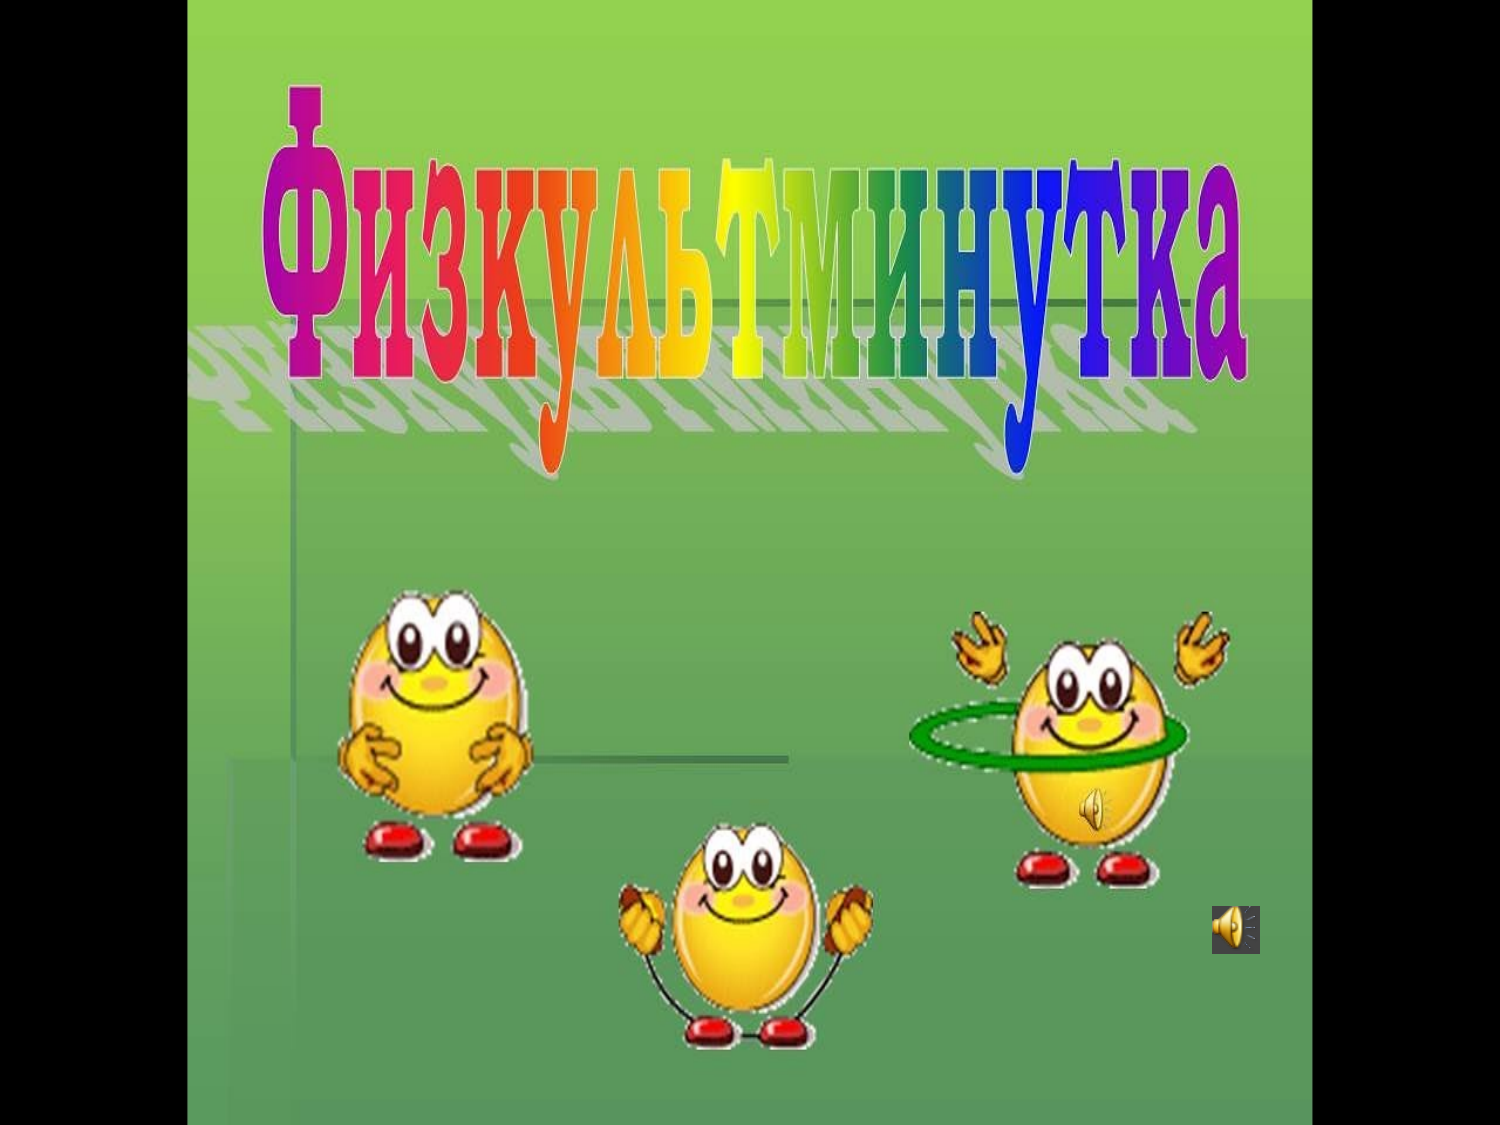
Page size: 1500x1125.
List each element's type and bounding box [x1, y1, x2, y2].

list [1210, 904, 1261, 956]
picture [0, 0, 1500, 1125]
